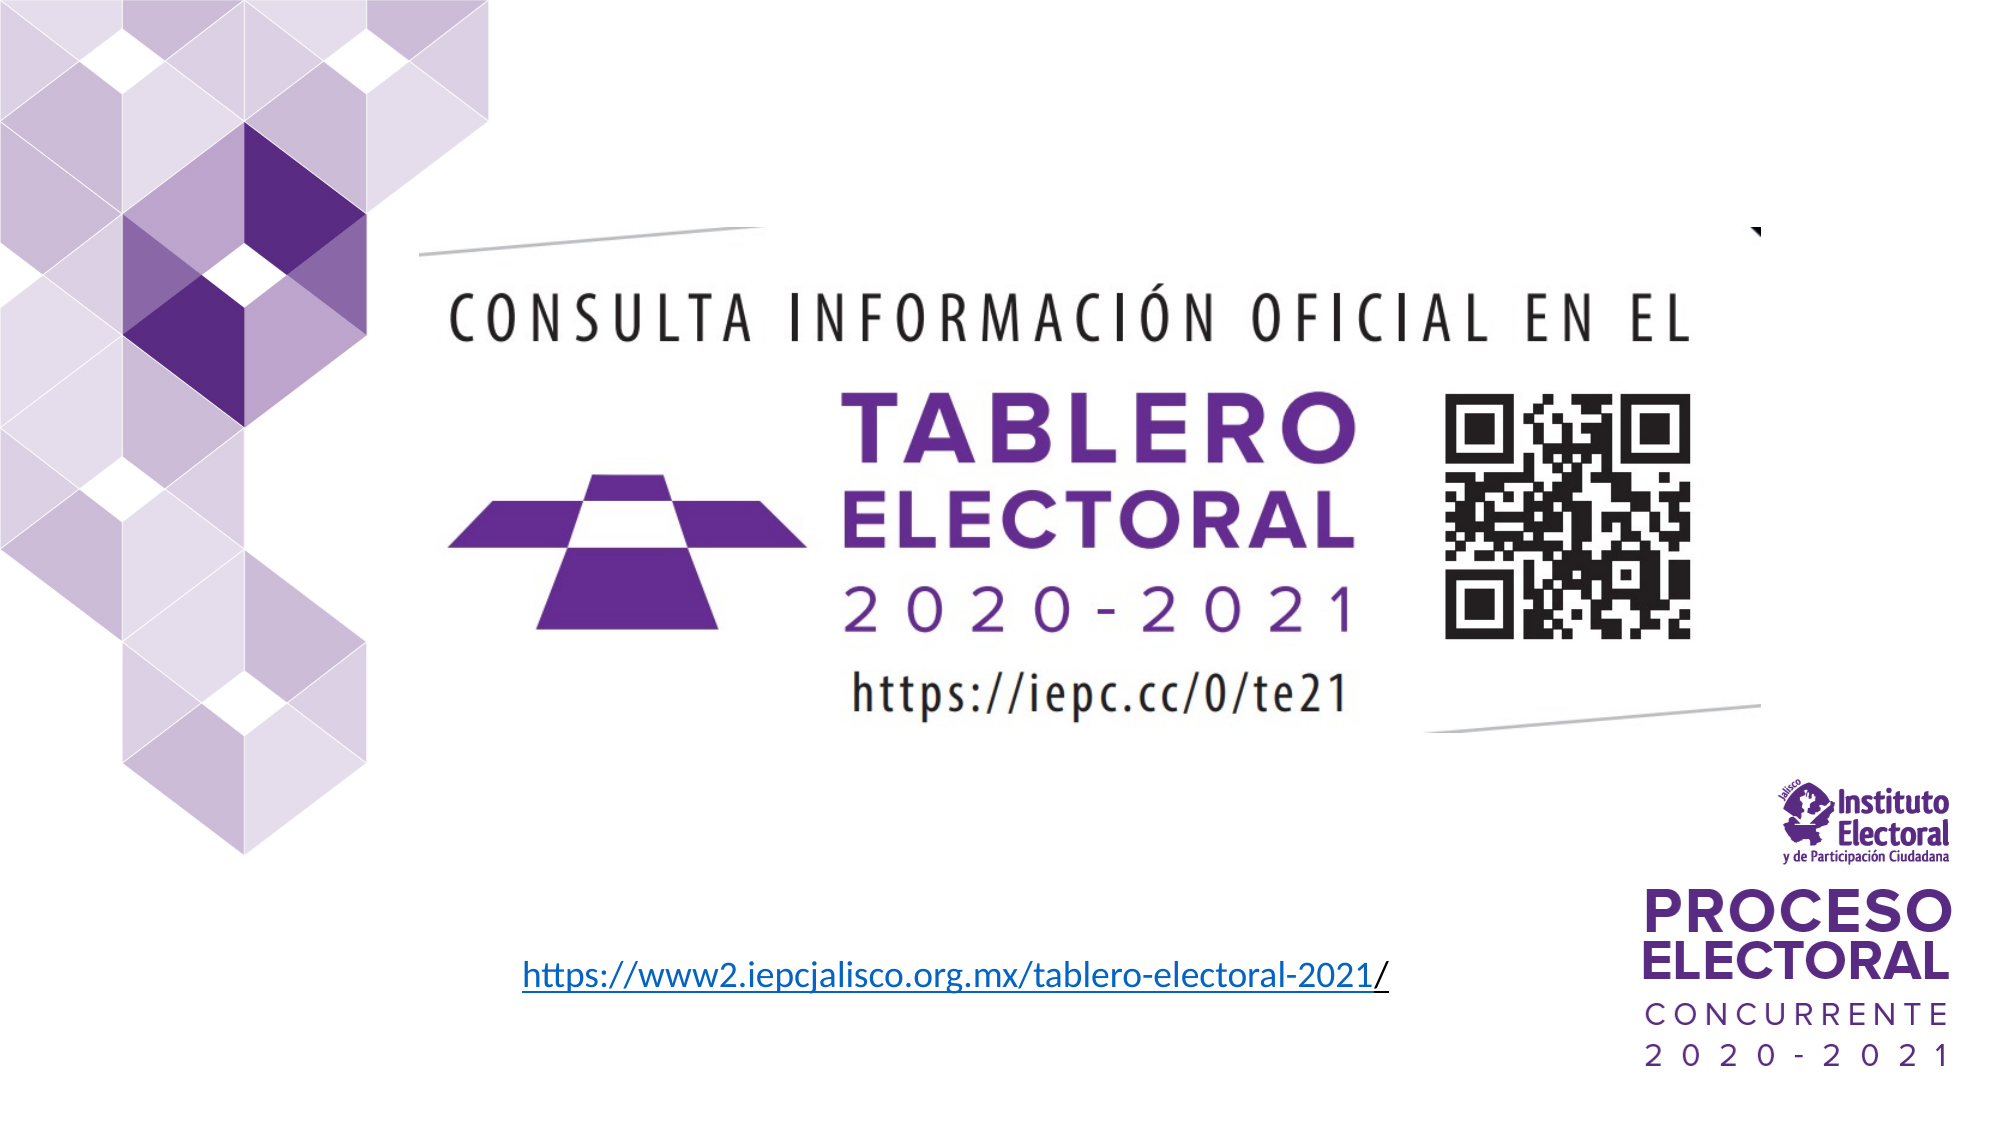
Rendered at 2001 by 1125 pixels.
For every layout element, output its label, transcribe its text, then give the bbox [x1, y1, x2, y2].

picture [0, 0, 2001, 1125]
text_box https://www2.iepcjalisco.org.mx/tablero-electoral-2021/ [507, 942, 1413, 1003]
